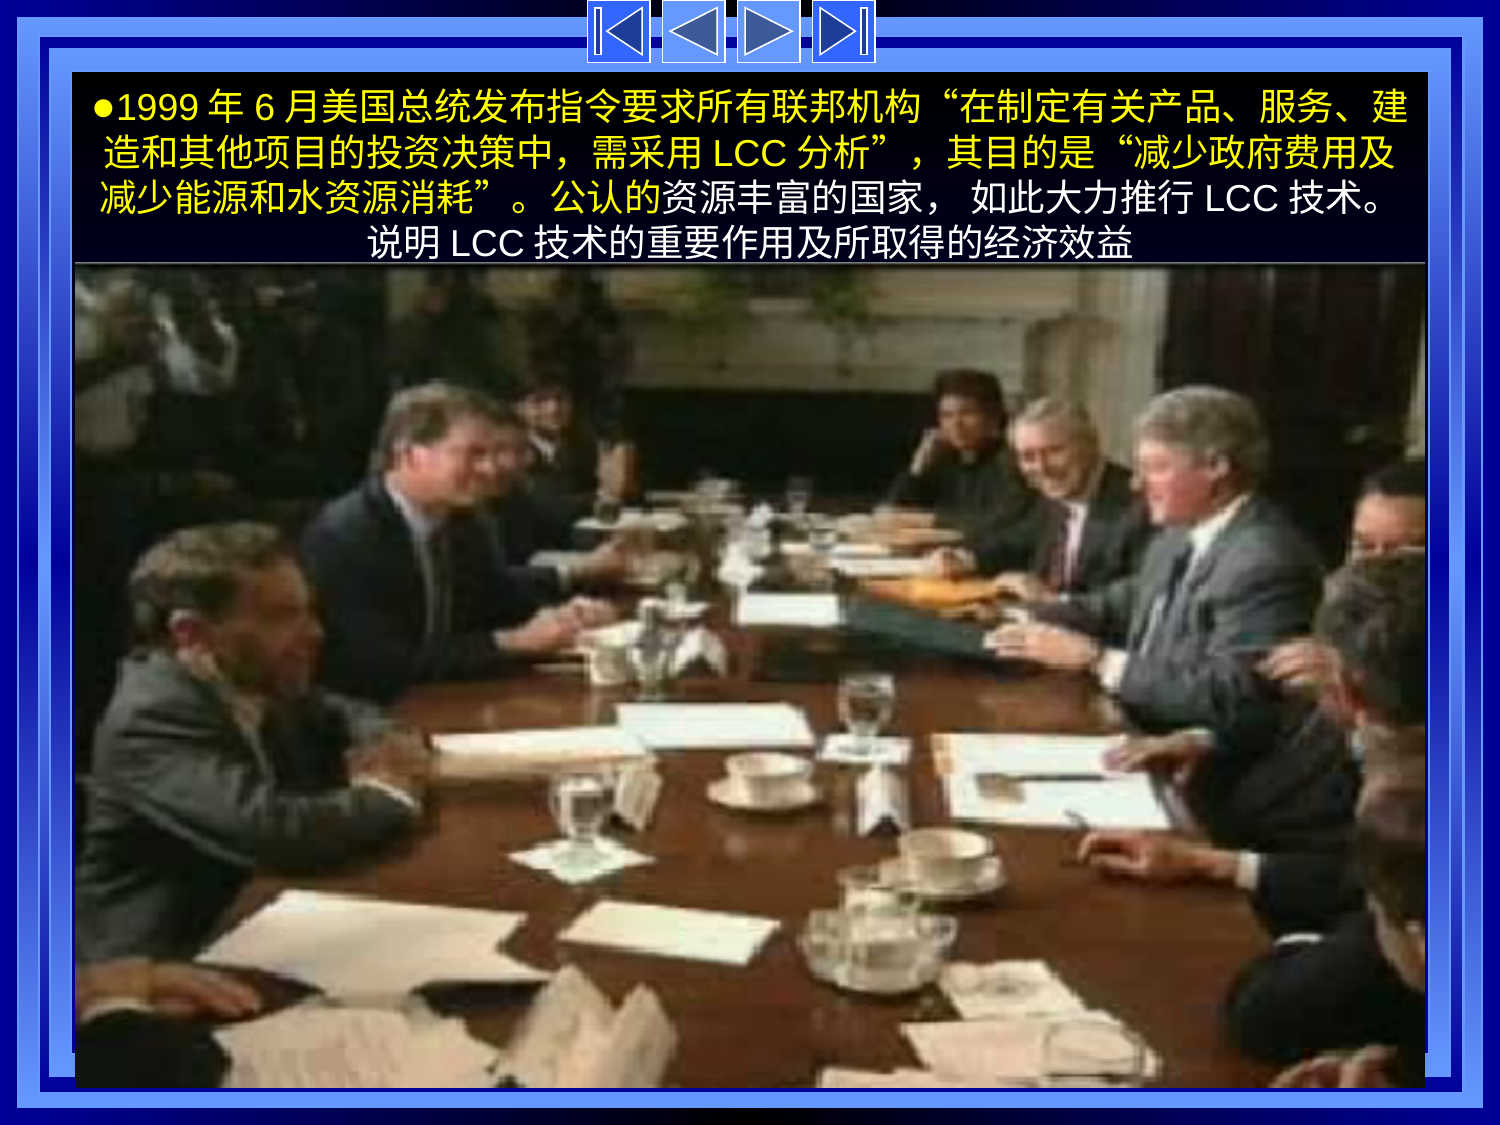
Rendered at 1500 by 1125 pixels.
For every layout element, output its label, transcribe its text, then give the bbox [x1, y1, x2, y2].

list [74, 262, 1425, 1088]
title ●1999年6月美国总统发布指令要求所有联邦机构“在制定有关产品、服务、建造和其他项目的投资决策中，需采用LCC分析”，其目的是“减少政府费用及减少能源和水资源消耗”。公认的资源丰富的国家， 如此大力推行LCC技术。 说明LCC技术的重要作用及所取得的经济效益 [74, 99, 1426, 288]
